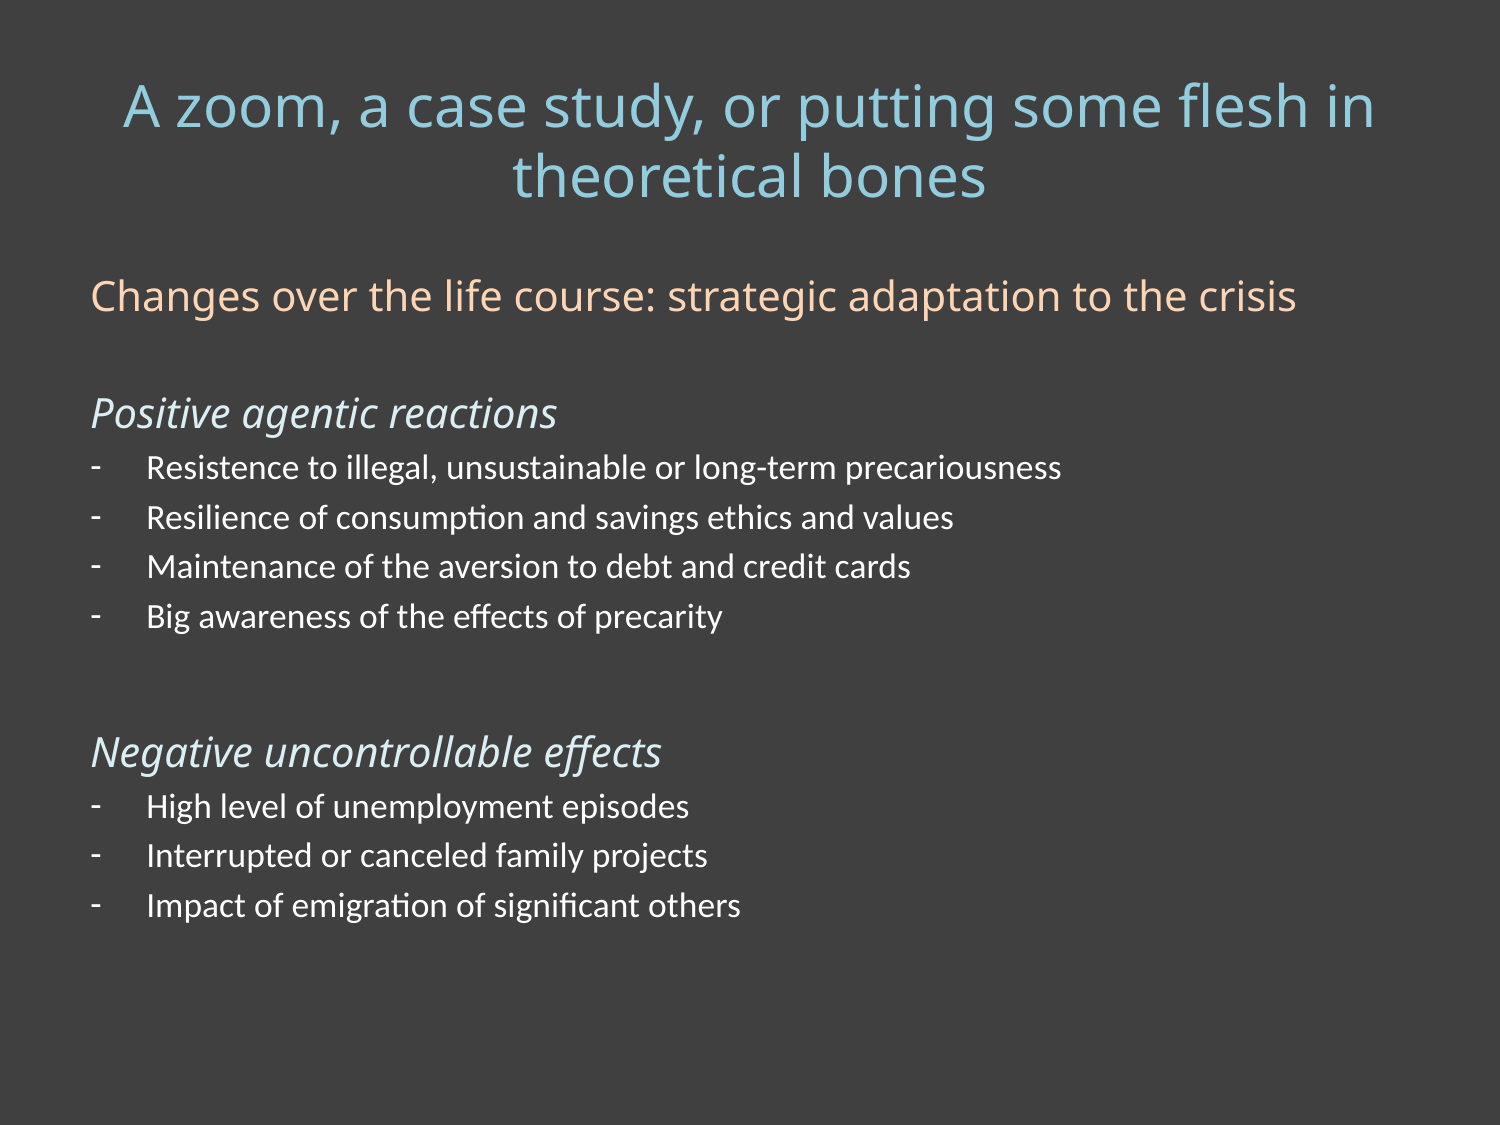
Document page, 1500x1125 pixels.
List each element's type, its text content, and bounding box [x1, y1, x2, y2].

title A zoom, a case study, or putting some flesh in theoretical bones [75, 45, 1425, 233]
list Changes over the life course: strategic adaptation to the crisis Positive agentic reactions Resistence to illegal, unsustainable or long-term precariousness Resilience of consumption and savings ethics and values Maintenance of the aversion to debt and credit cards Big awareness of the effects of precarity Negative uncontrollable effects High level of unemployment episodes Interrupted or canceled family projects Impact of emigration of significant others [75, 262, 1425, 1005]
